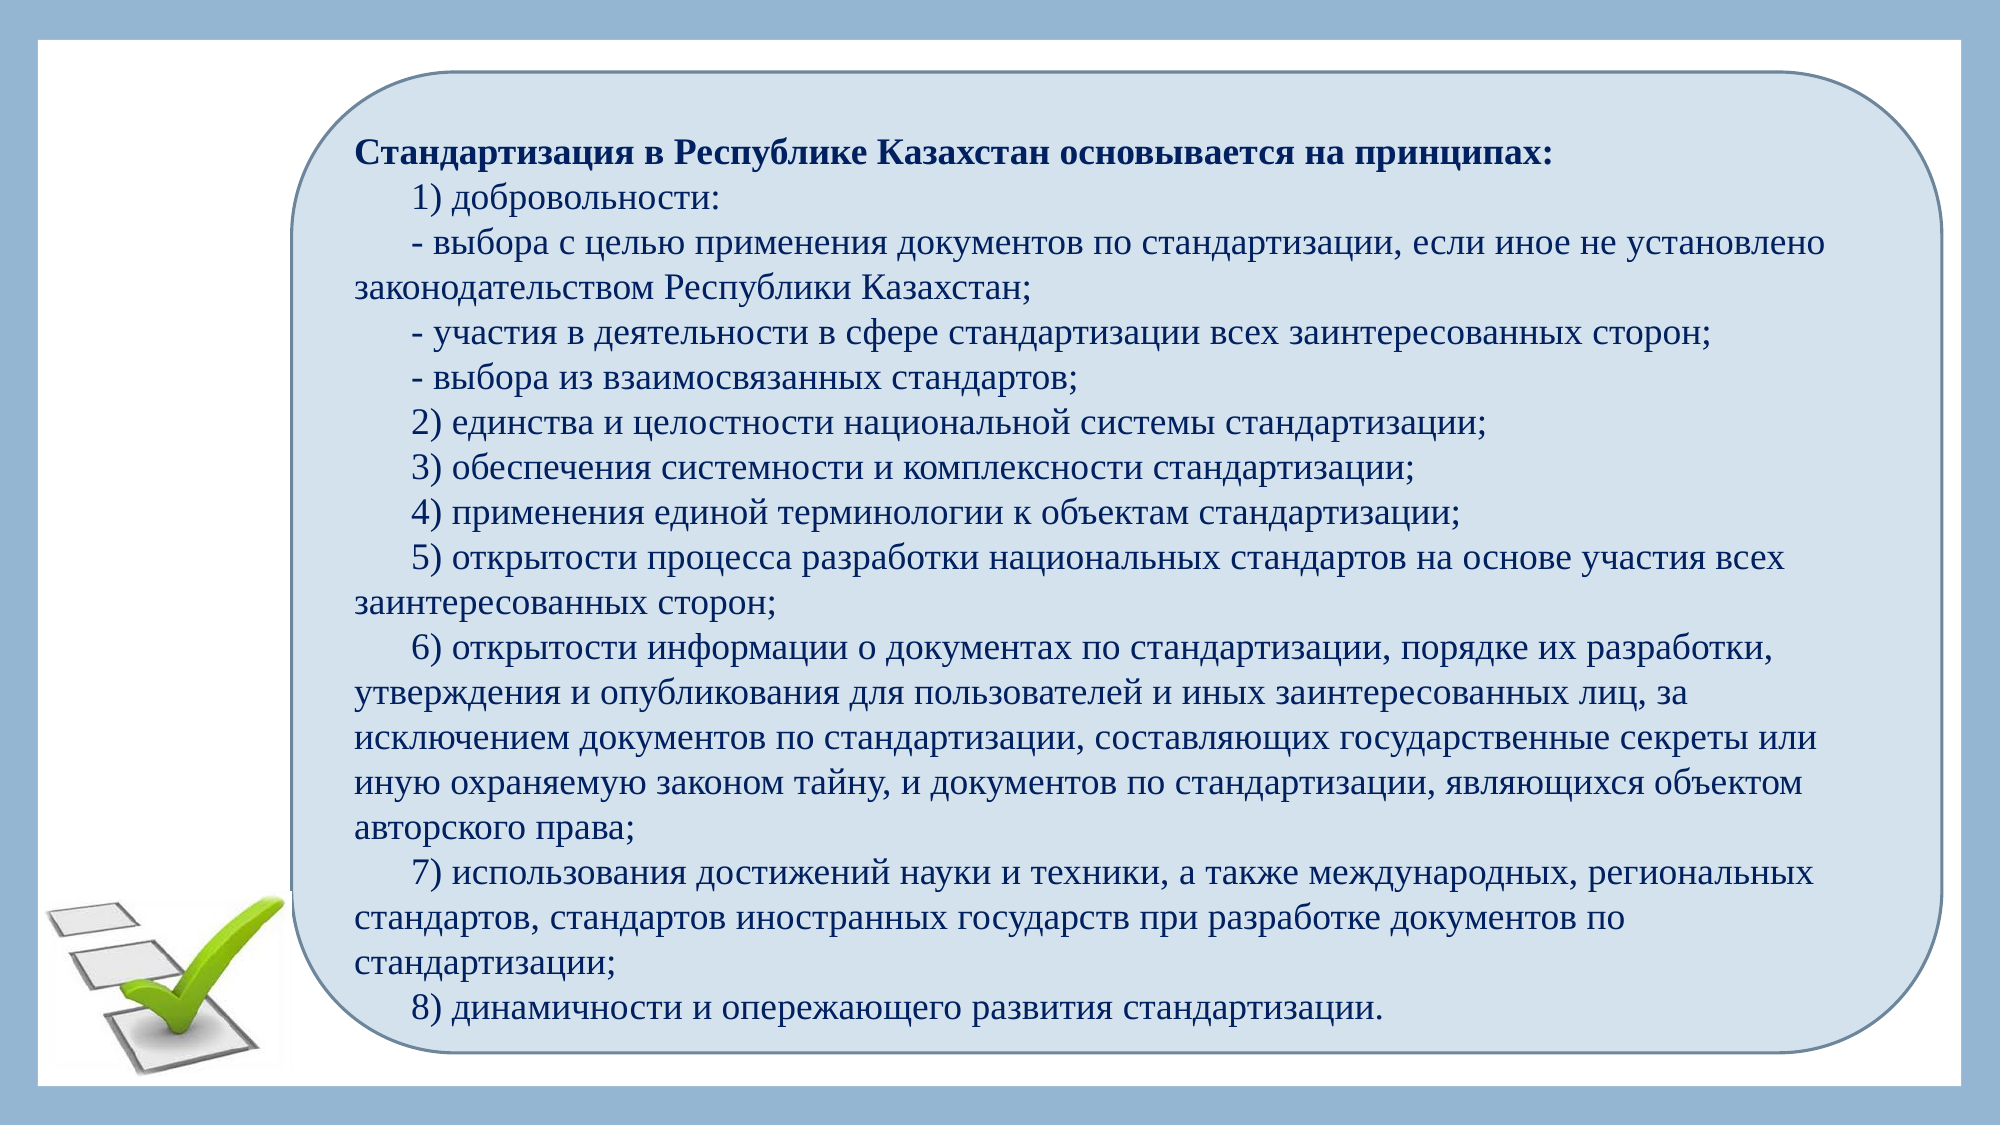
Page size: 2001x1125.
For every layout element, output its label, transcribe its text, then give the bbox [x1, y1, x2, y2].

picture [40, 890, 292, 1081]
text_box Стандартизация в Республике Казахстан основывается на принципах: 1) добровольности: - выбора с целью применения документов по стандартизации, если иное не установлено законодательством Республики Казахстан; - участия в деятельности в сфере стандартизации всех заинтересованных сторон; - выбора из взаимосвязанных стандартов; 2) единства и целостности национальной системы стандартизации; 3) обеспечения системности и комплексности стандартизации; 4) применения единой терминологии к объектам стандартизации; 5) открытости процесса разработки национальных стандартов на основе участия всех заинтересованных сторон; 6) открытости информации о документах по стандартизации, порядке их разработки, утверждения и опубликования для пользователей и иных заинтересованных лиц, за исключением документов по стандартизации, составляющих государственные секреты или иную охраняемую законом тайну, и документов по стандартизации, являющихся объектом авторского права; 7) использования достижений науки и техники, а также международных, региональных стандартов, стандартов иностранных государств при разработке документов по стандартизации; 8) динамичности и опережающего развития стандартизации. [290, 70, 1944, 1055]
